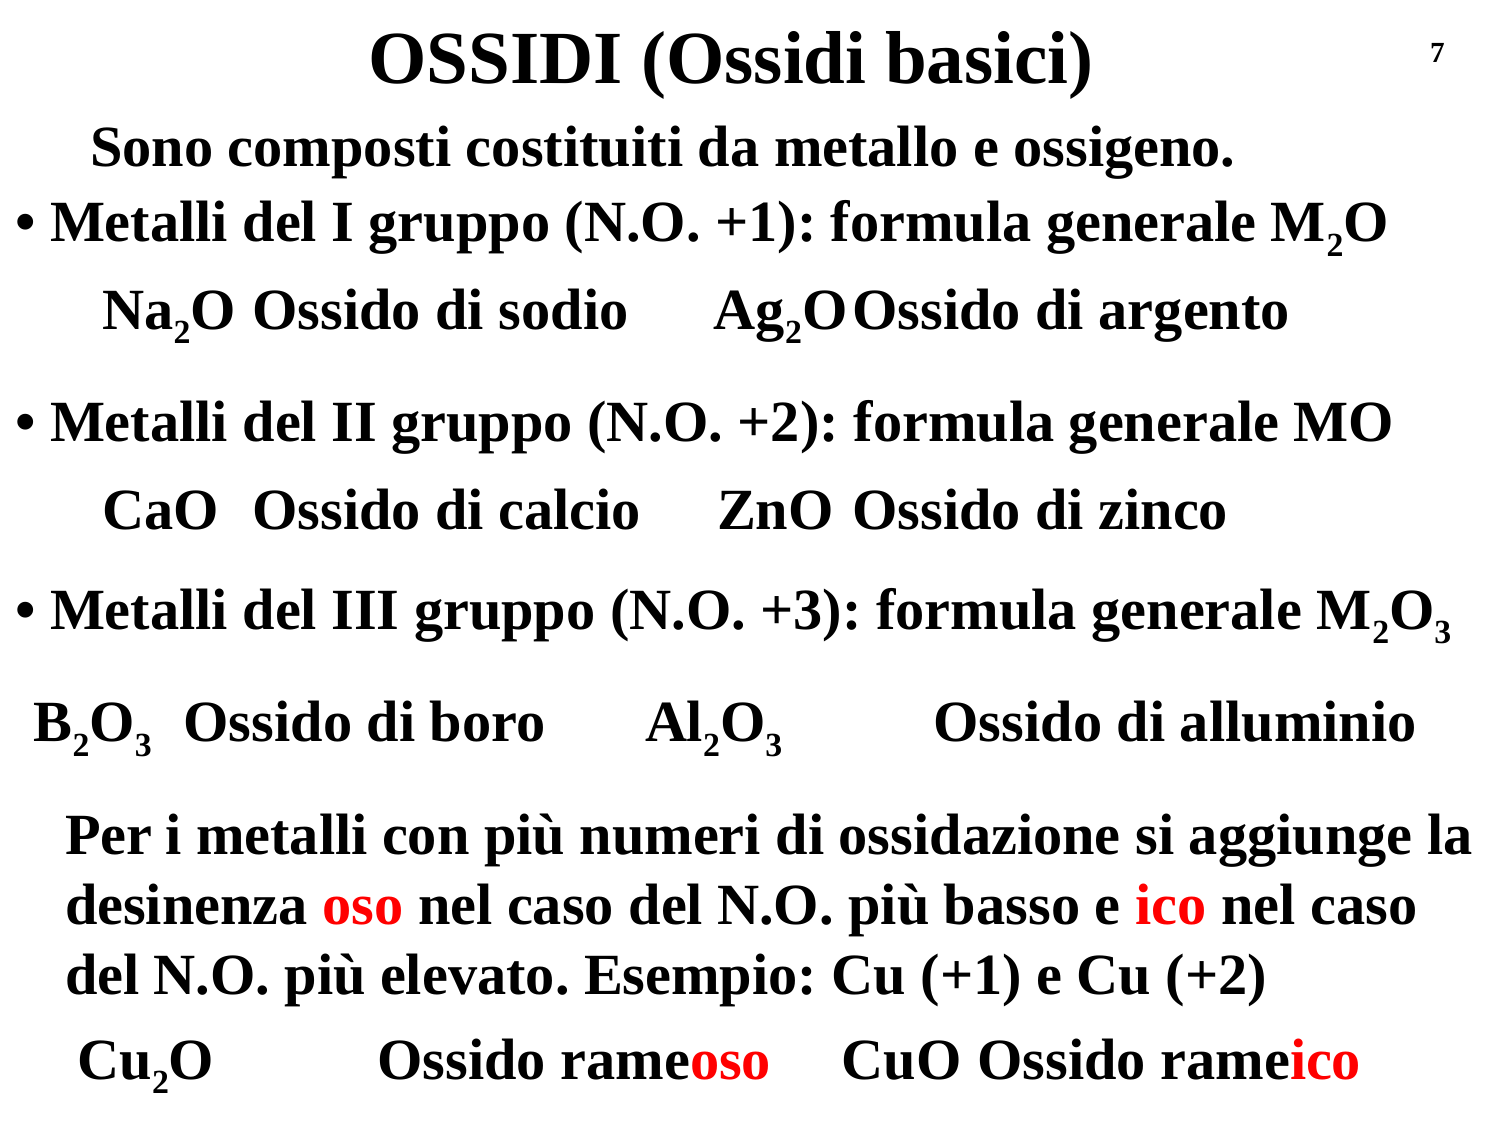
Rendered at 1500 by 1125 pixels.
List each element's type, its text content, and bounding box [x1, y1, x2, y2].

text_box • Metalli del II gruppo (N.O. +2): formula generale MO [0, 375, 1500, 462]
text_box Sono composti costituiti da metallo e ossigeno. [74, 99, 1363, 174]
text_box B2O3 Ossido di boro Al2O3 Ossido di alluminio [18, 675, 1463, 772]
text_box CaO Ossido di calcio ZnO Ossido di zinco [87, 462, 1463, 550]
text_box Na2O Ossido di sodio Ag2O Ossido di argento [87, 262, 1463, 359]
text_box Cu2O Ossido rameoso CuO Ossido rameico [62, 1012, 1438, 1109]
text_box • Metalli del III gruppo (N.O. +3): formula generale M2O3 [0, 562, 1500, 659]
slide_number 7 [1413, 24, 1462, 82]
text_box OSSIDI (Ossidi basici) [49, 0, 1413, 107]
text_box • Metalli del I gruppo (N.O. +1): formula generale M2O [0, 174, 1500, 272]
text_box Per i metalli con più numeri di ossidazione si aggiunge la desinenza oso nel caso del N.O. più basso e ico nel caso del N.O. più elevato. Esempio: Cu (+1) e Cu (+2) [50, 787, 1500, 1015]
